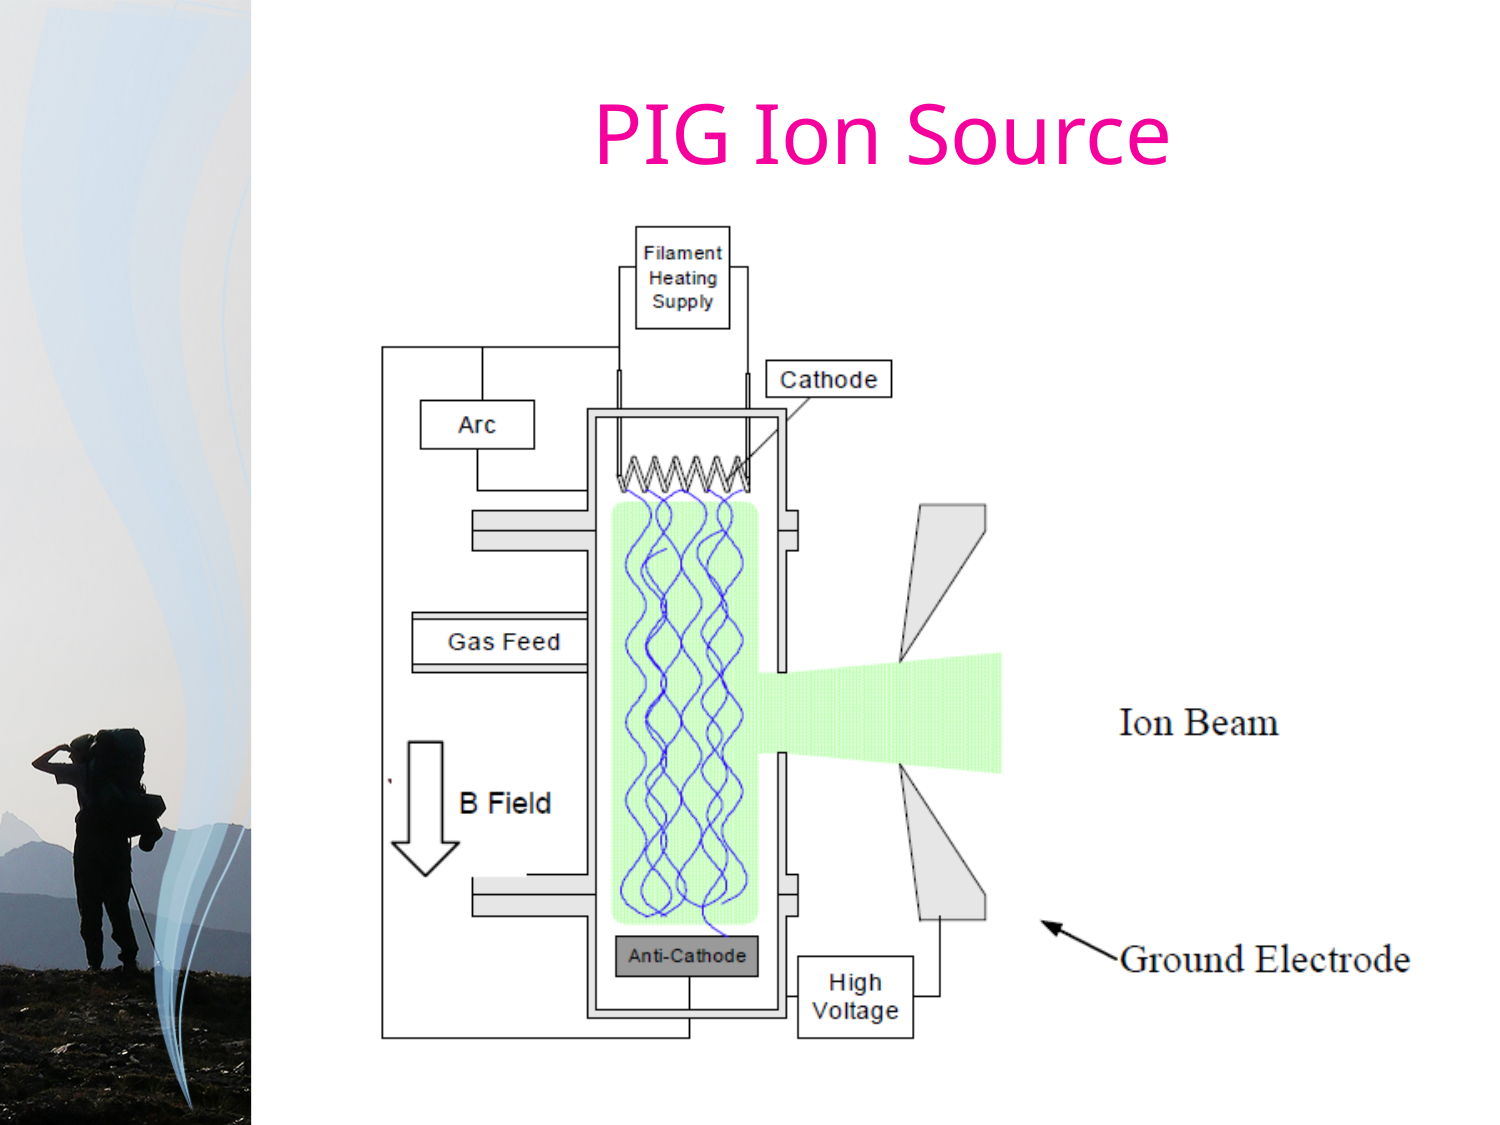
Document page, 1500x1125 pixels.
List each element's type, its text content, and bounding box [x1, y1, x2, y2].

picture [0, 0, 1500, 1125]
title PIG Ion Source [265, 43, 1500, 220]
